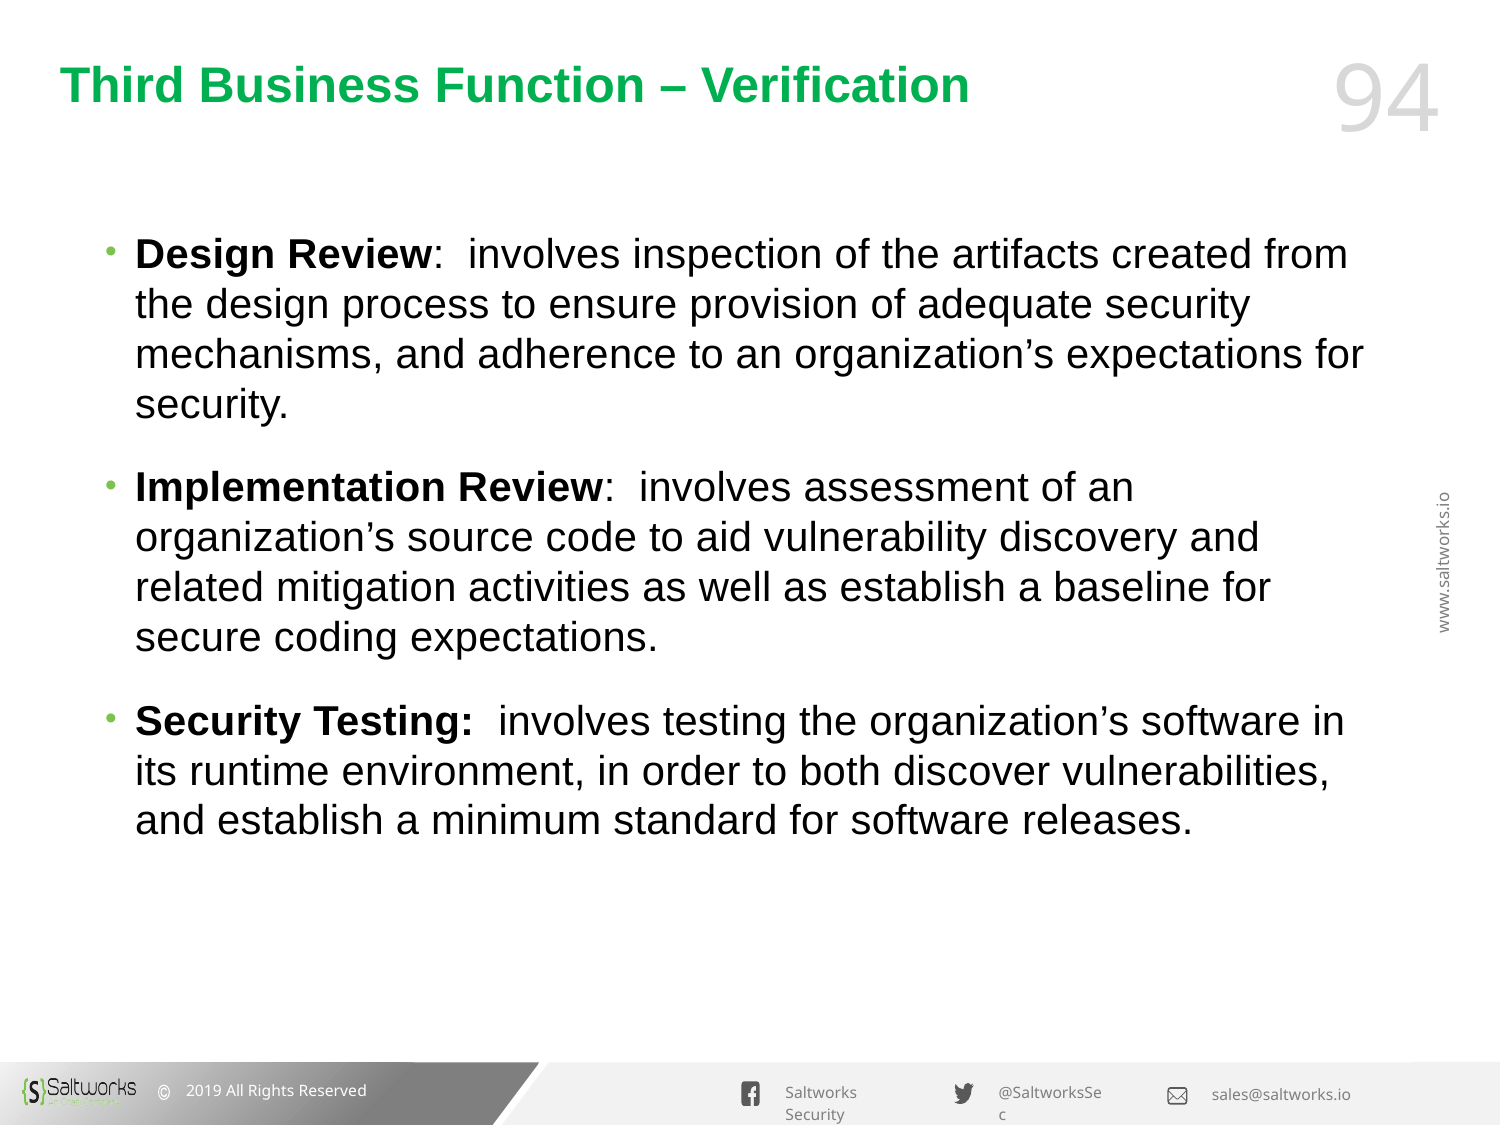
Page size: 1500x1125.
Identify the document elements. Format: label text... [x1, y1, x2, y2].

list Design Review: involves inspection of the artifacts created from the design process to ensure provision of adequate security mechanisms, and adherence to an organization’s expectations for security. Implementation Review: involves assessment of an organization’s source code to aid vulnerability discovery and related mitigation activities as well as establish a baseline for secure coding expectations. Security Testing: involves testing the organization’s software in its runtime environment, in order to both discover vulnerabilities, and establish a minimum standard for software releases. [93, 220, 1407, 905]
title Third Business Function – Verification [45, 45, 1238, 130]
picture [22, 1078, 136, 1108]
